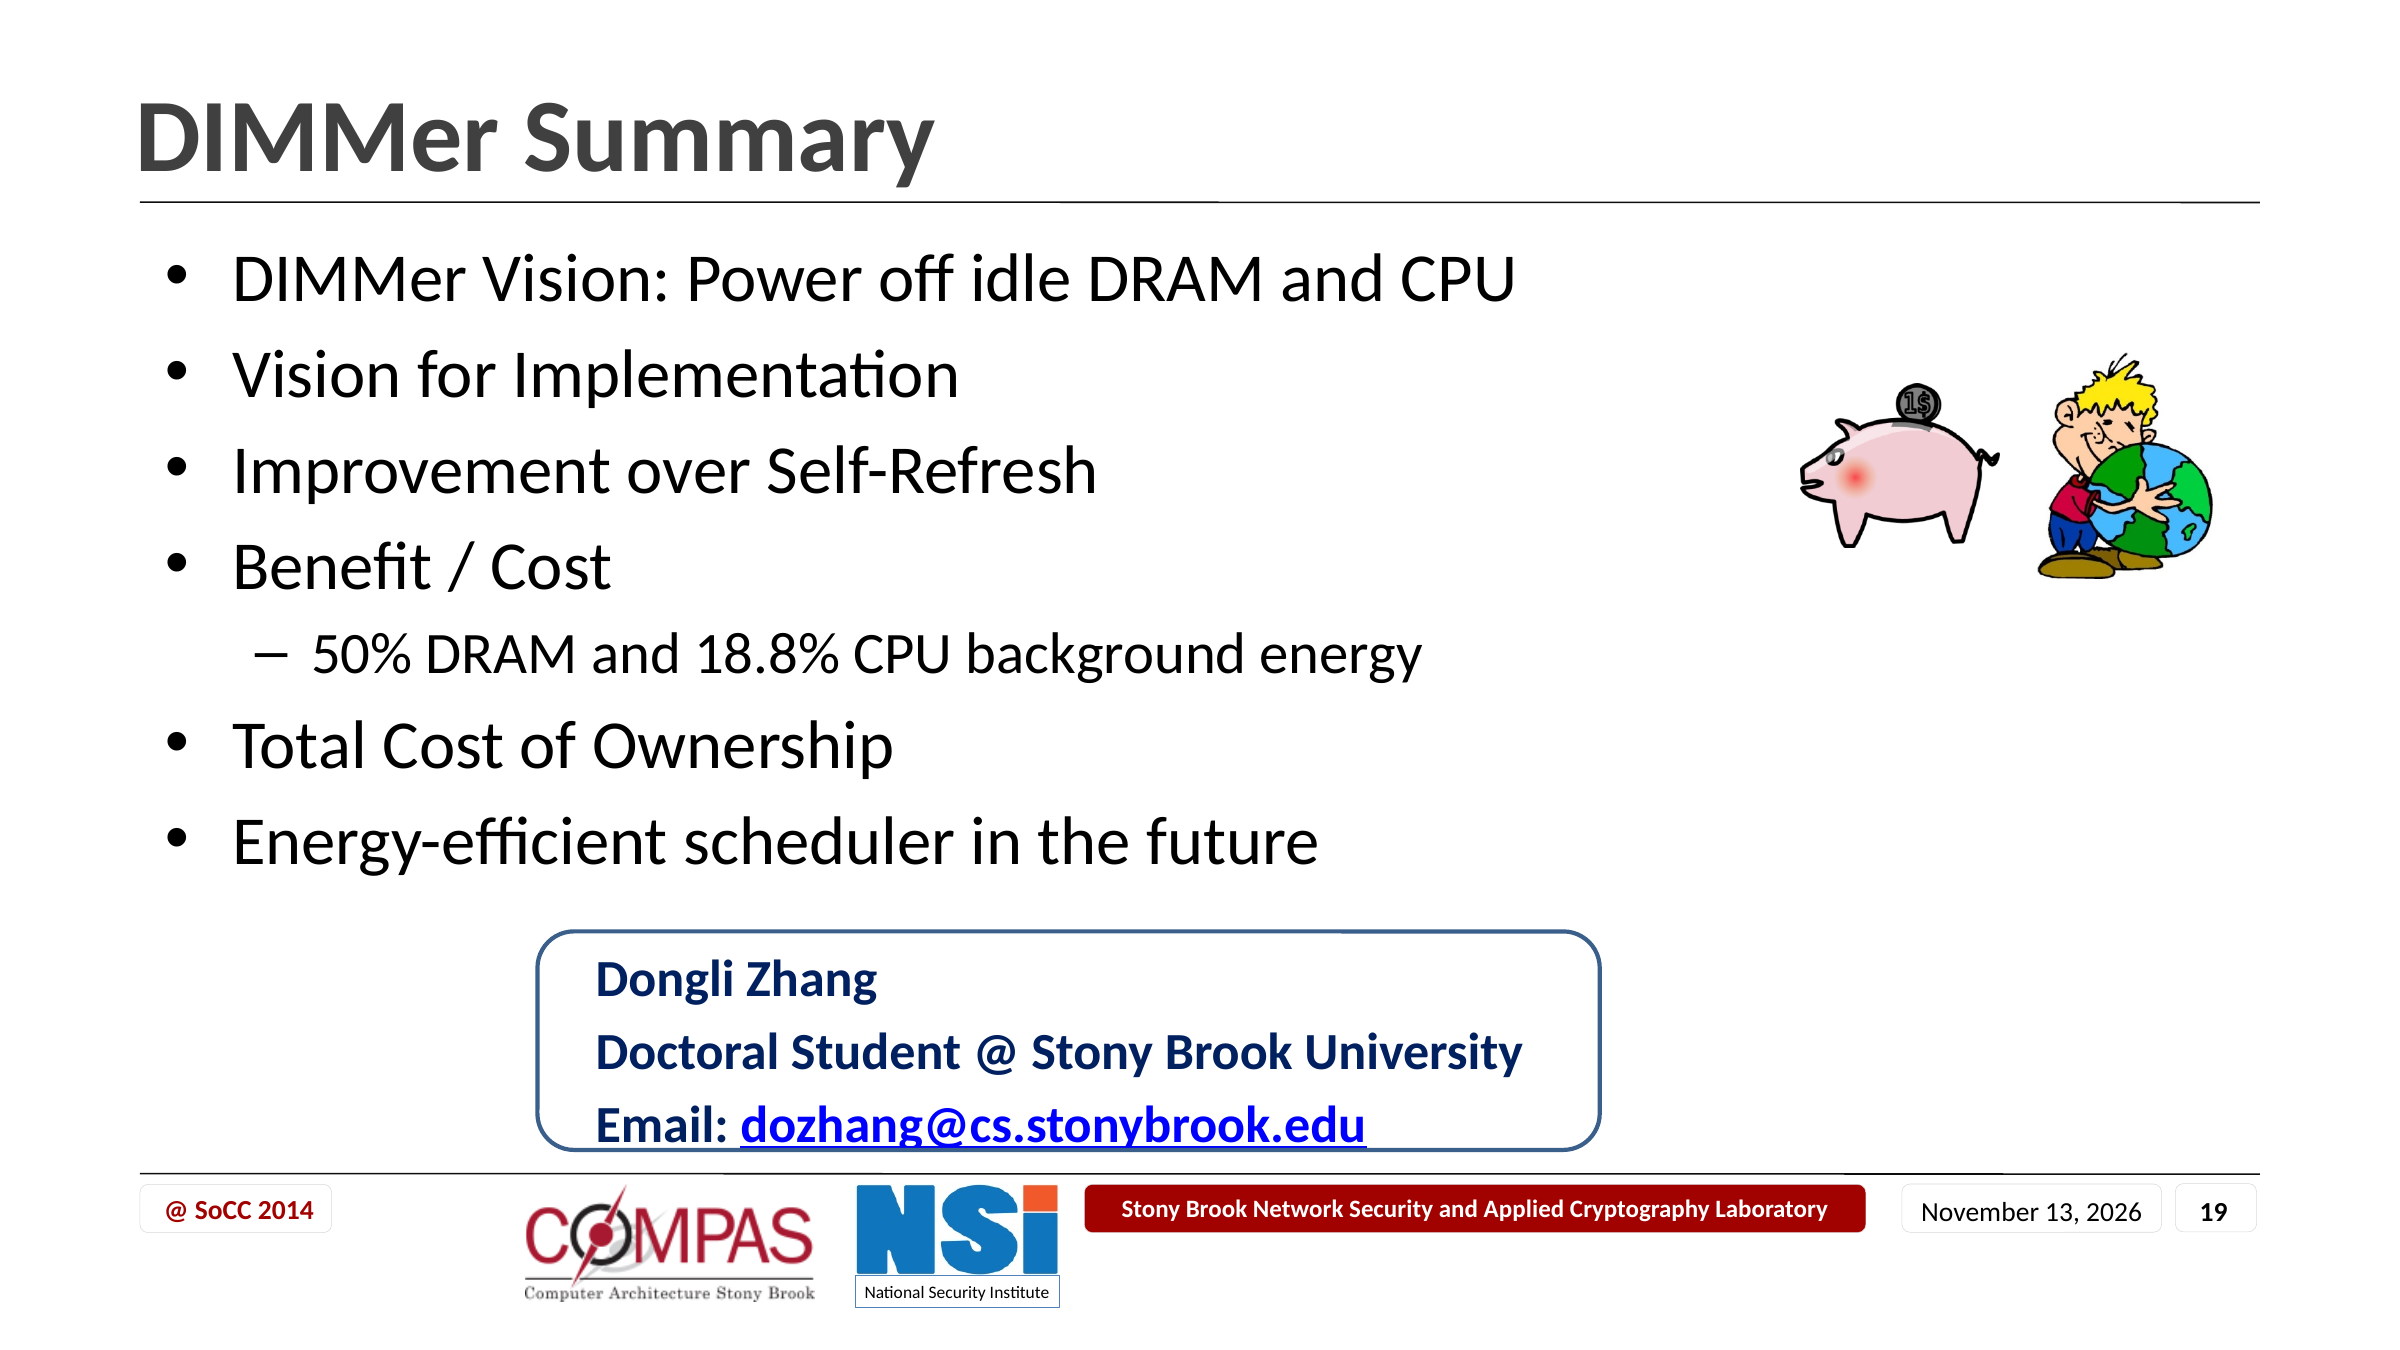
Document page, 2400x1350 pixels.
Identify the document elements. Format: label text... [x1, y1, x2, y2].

picture [1799, 383, 2001, 549]
picture [525, 1184, 815, 1302]
text_box DIMMer Vision: Power off idle DRAM and CPU Vision for Implementation Improvement over Self-Refresh Benefit / Cost 50% DRAM and 18.8% CPU background energy Total Cost of Ownership Energy-efficient scheduler in the future [149, 224, 2263, 1138]
picture [2037, 352, 2213, 579]
title DIMMer Summary [120, 36, 2260, 223]
picture [854, 1183, 1060, 1275]
text_box [535, 929, 1602, 1153]
text_box Dongli Zhang Doctoral Student @ Stony Brook University Email: dozhang@cs.stonybrook.edu [580, 937, 1688, 1175]
